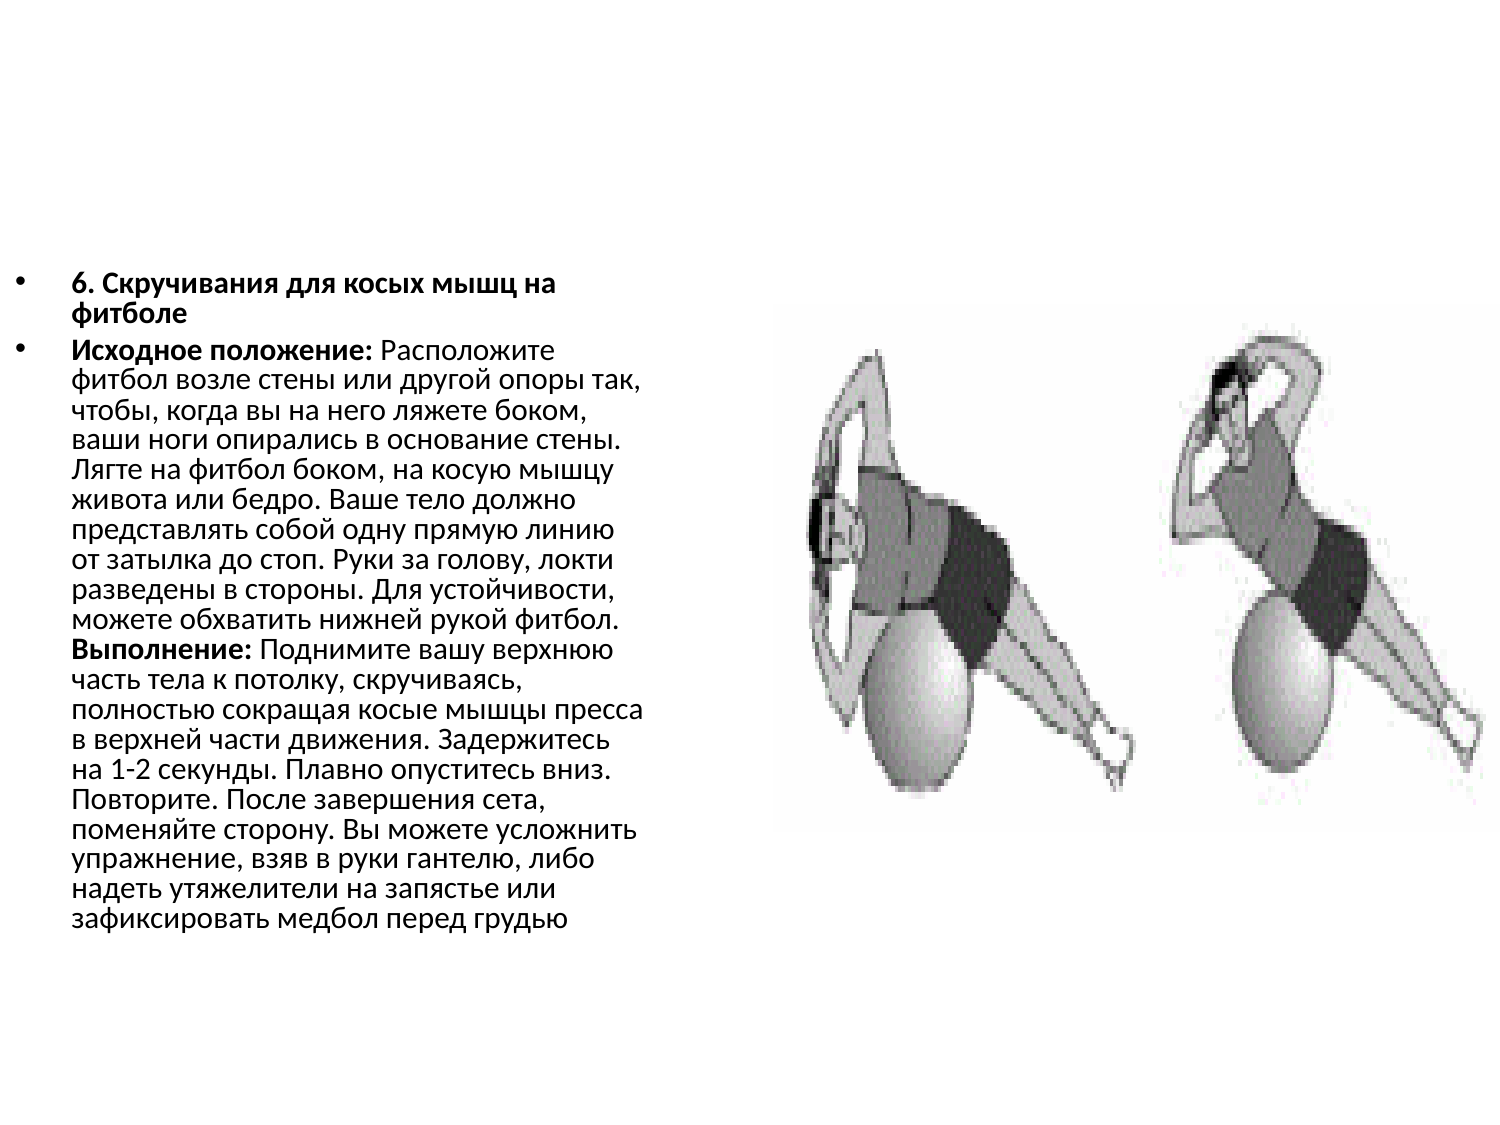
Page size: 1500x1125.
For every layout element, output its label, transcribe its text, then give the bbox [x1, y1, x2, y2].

list 6. Скручивания для косых мышц на фитболе Исходное положение: Расположите фитбол возле стены или другой опоры так, чтобы, когда вы на него ляжете боком, ваши ноги опирались в основание стены. Лягте на фитбол боком, на косую мышцу живота или бедро. Ваше тело должно представлять собой одну прямую линию от затылка до стоп. Руки за голову, локти разведены в стороны. Для устойчивости, можете обхватить нижней рукой фитбол. Выполнение: Поднимите вашу верхнюю часть тела к потолку, скручиваясь, полностью сокращая косые мышцы пресса в верхней части движения. Задержитесь на 1-2 секунды. Плавно опуститесь вниз. Повторите. После завершения сета, поменяйте сторону. Вы можете усложнить упражнение, взяв в руки гантелю, либо надеть утяжелители на запястье или зафиксировать медбол перед грудью [0, 262, 663, 1005]
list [773, 304, 1500, 832]
